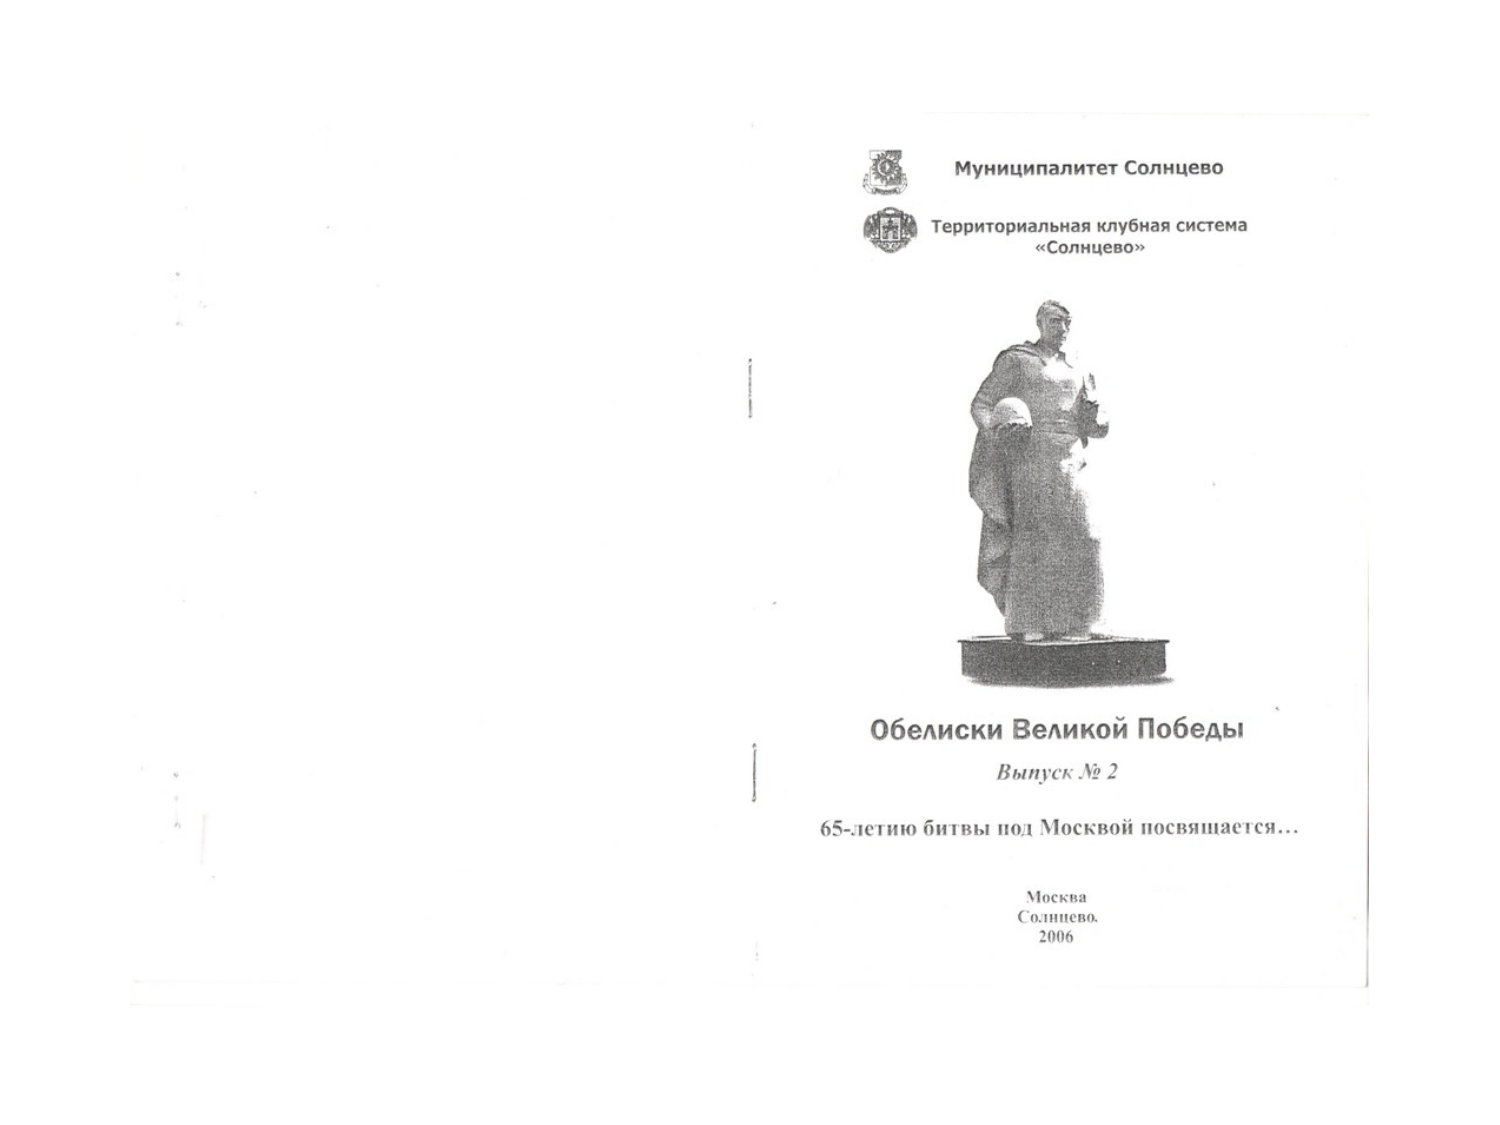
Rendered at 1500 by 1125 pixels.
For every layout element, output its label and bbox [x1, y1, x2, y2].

picture [130, 112, 1369, 1013]
